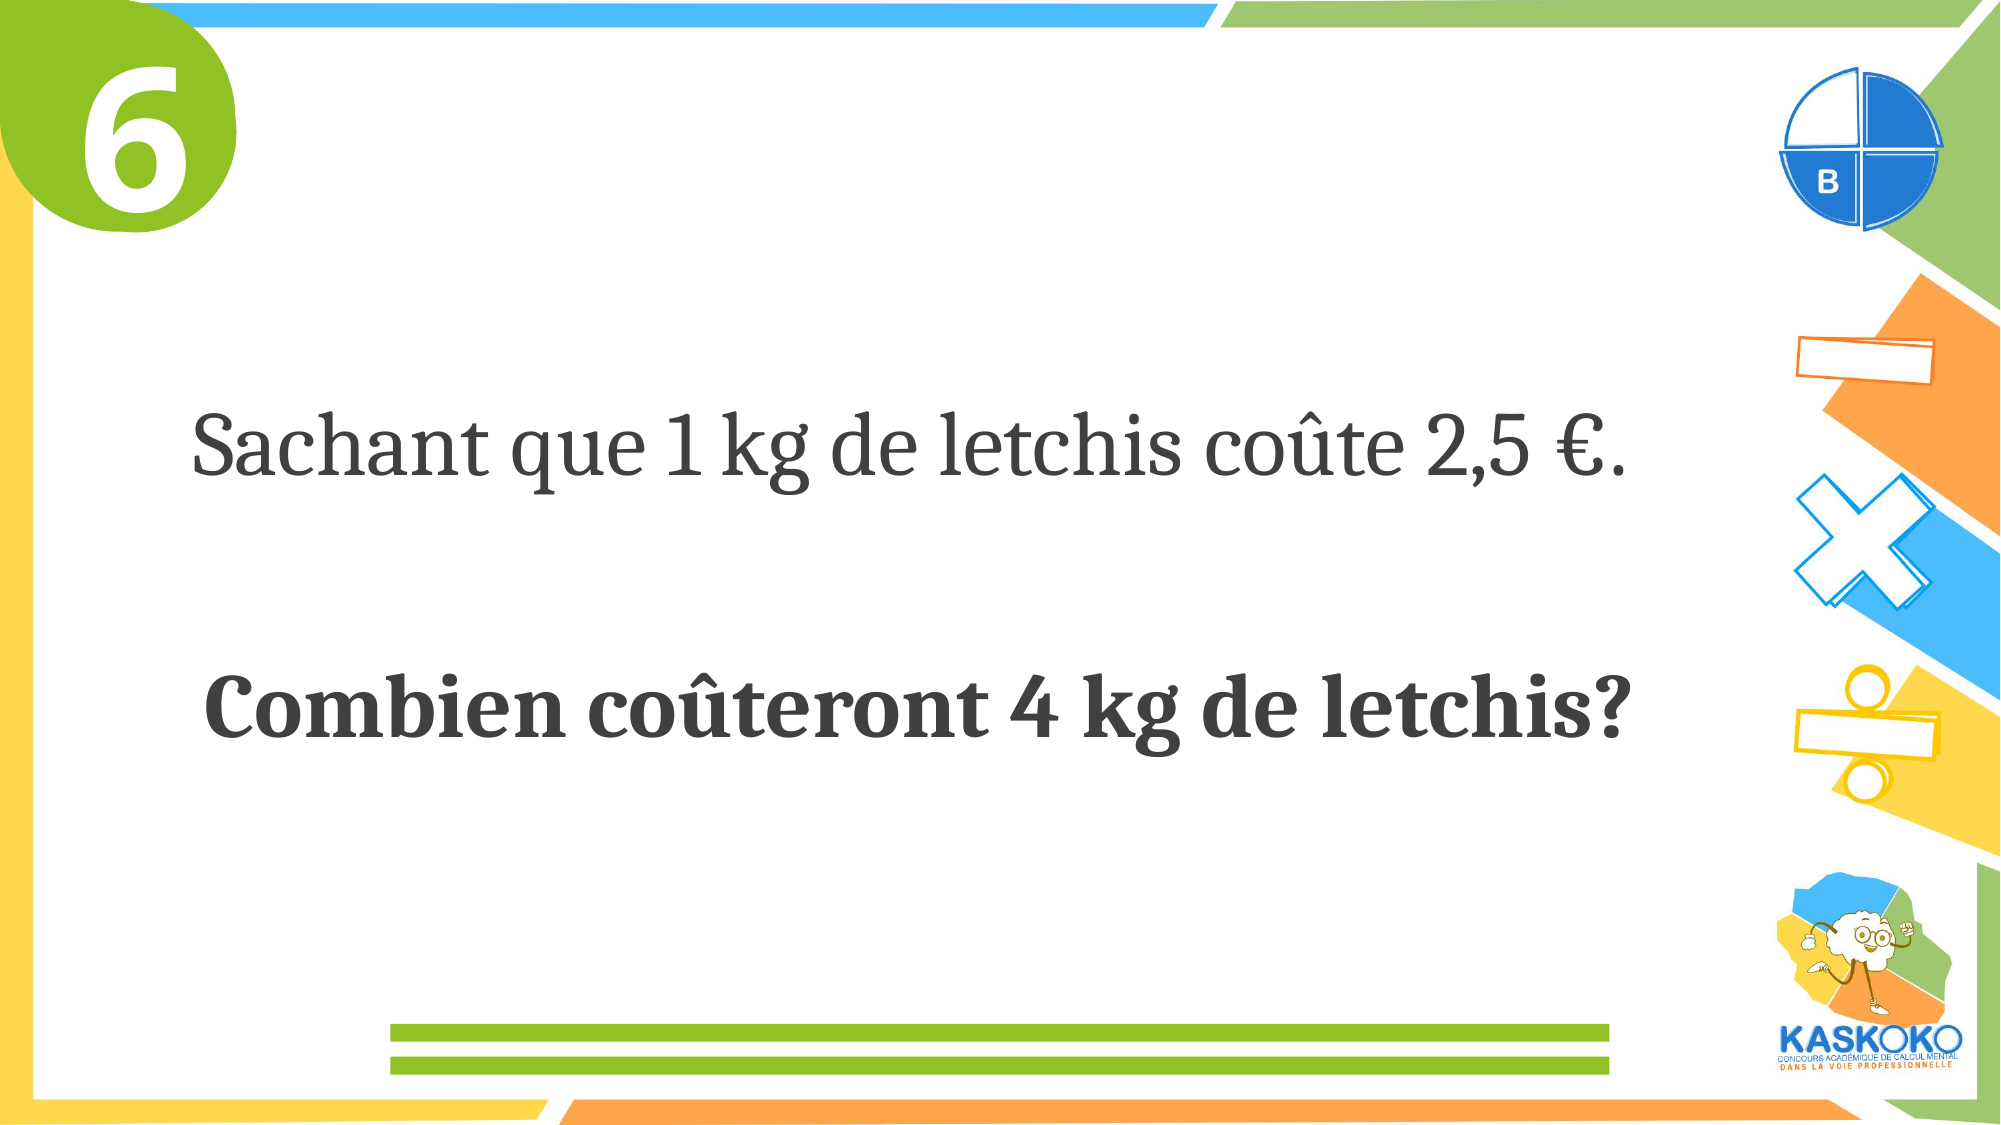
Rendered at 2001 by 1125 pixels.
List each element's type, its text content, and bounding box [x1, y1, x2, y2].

list Sachant que 1 kg de letchis coûte 2,5 €. Combien coûteront 4 kg de letchis? [63, 245, 1778, 992]
text_box 6 [32, 29, 237, 234]
text_box [0, 0, 237, 234]
text_box [389, 1055, 1611, 1076]
picture [0, 0, 2001, 1125]
text_box [389, 1022, 1611, 1043]
